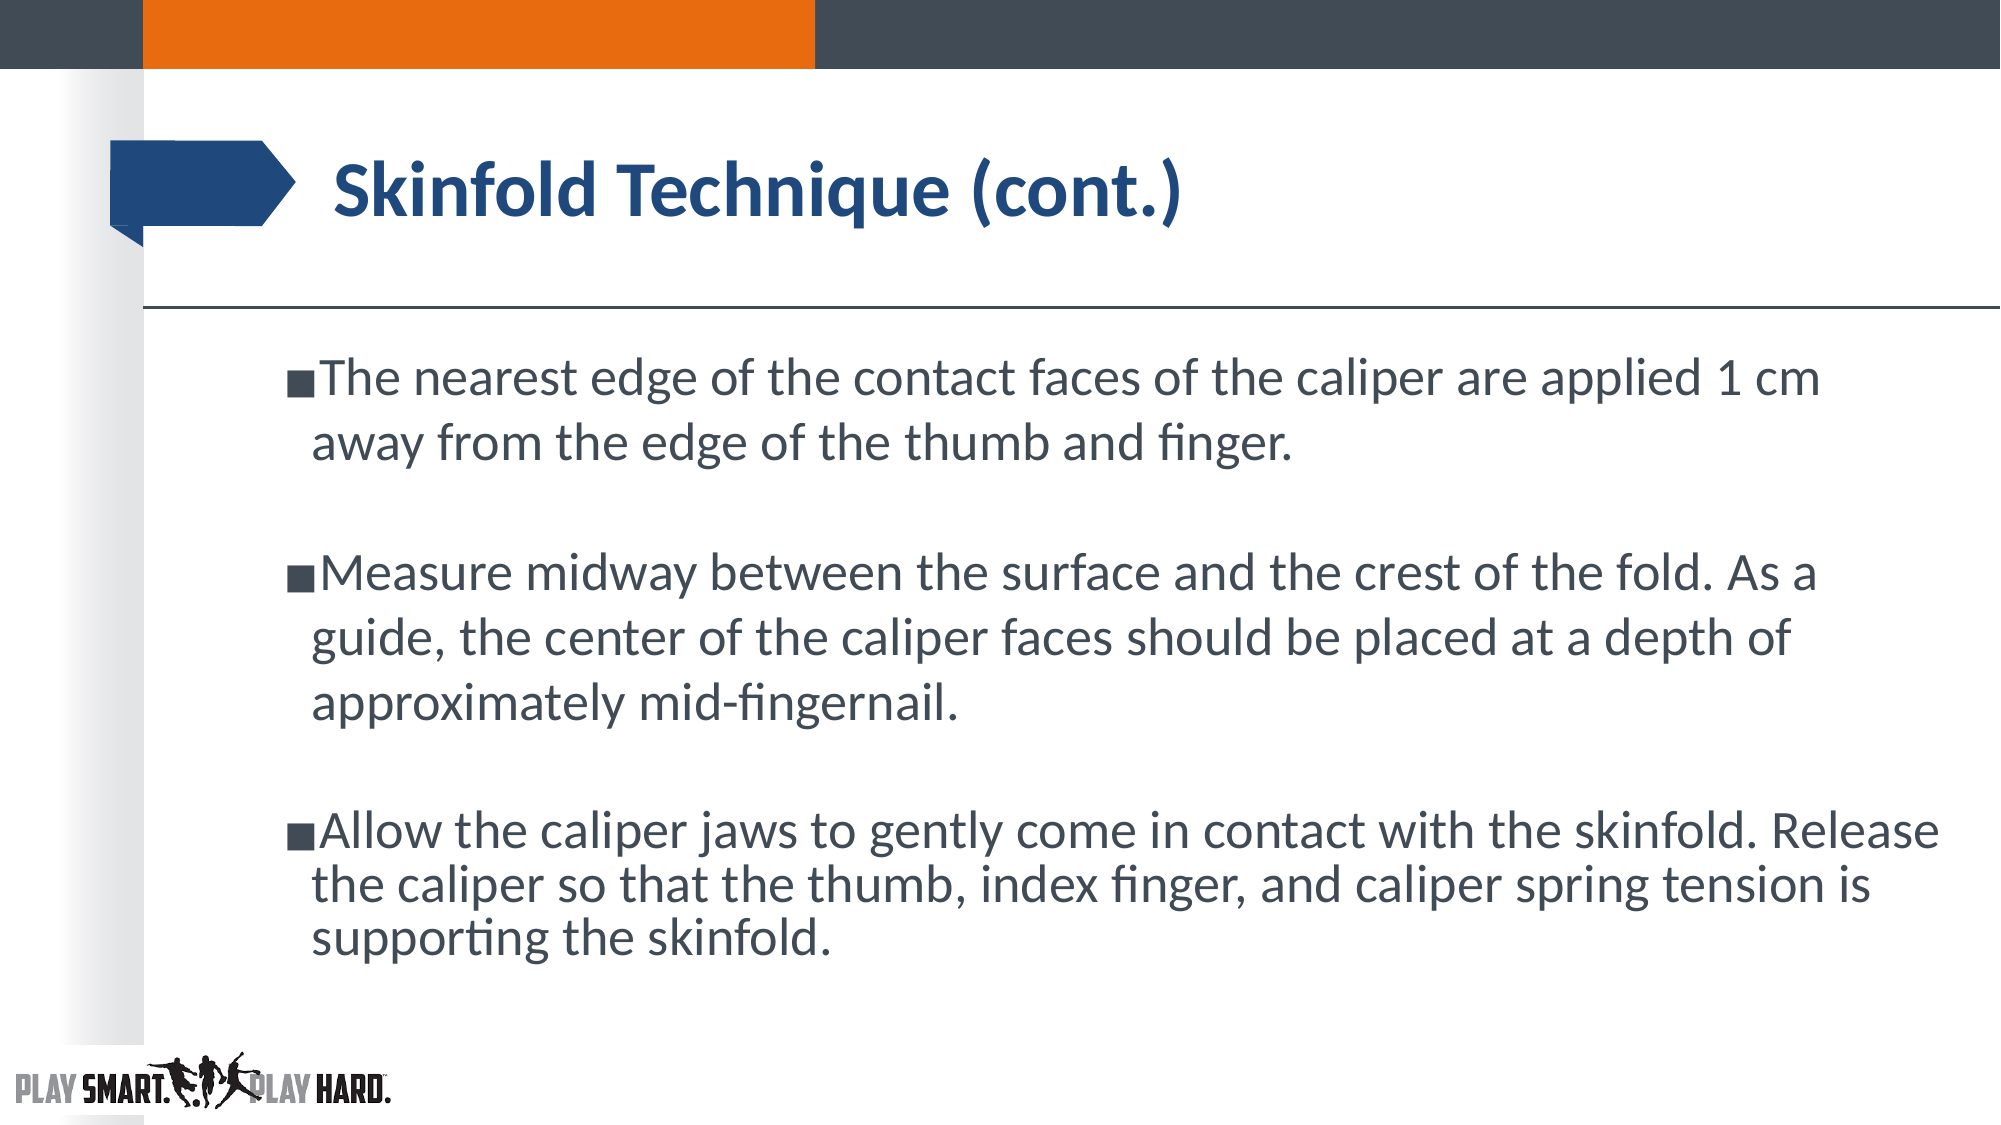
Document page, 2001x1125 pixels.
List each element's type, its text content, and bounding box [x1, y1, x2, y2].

picture [12, 1045, 393, 1115]
list The nearest edge of the contact faces of the caliper are applied 1 cm away from the edge of the thumb and finger. Measure midway between the surface and the crest of the fold. As a guide, the center of the caliper faces should be placed at a depth of approximately mid-fingernail. Allow the caliper jaws to gently come in contact with the skinfold. Release the caliper so that the thumb, index finger, and caliper spring tension is supporting the skinfold. [240, 326, 1964, 1038]
title Skinfold Technique (cont.) [318, 86, 1964, 284]
